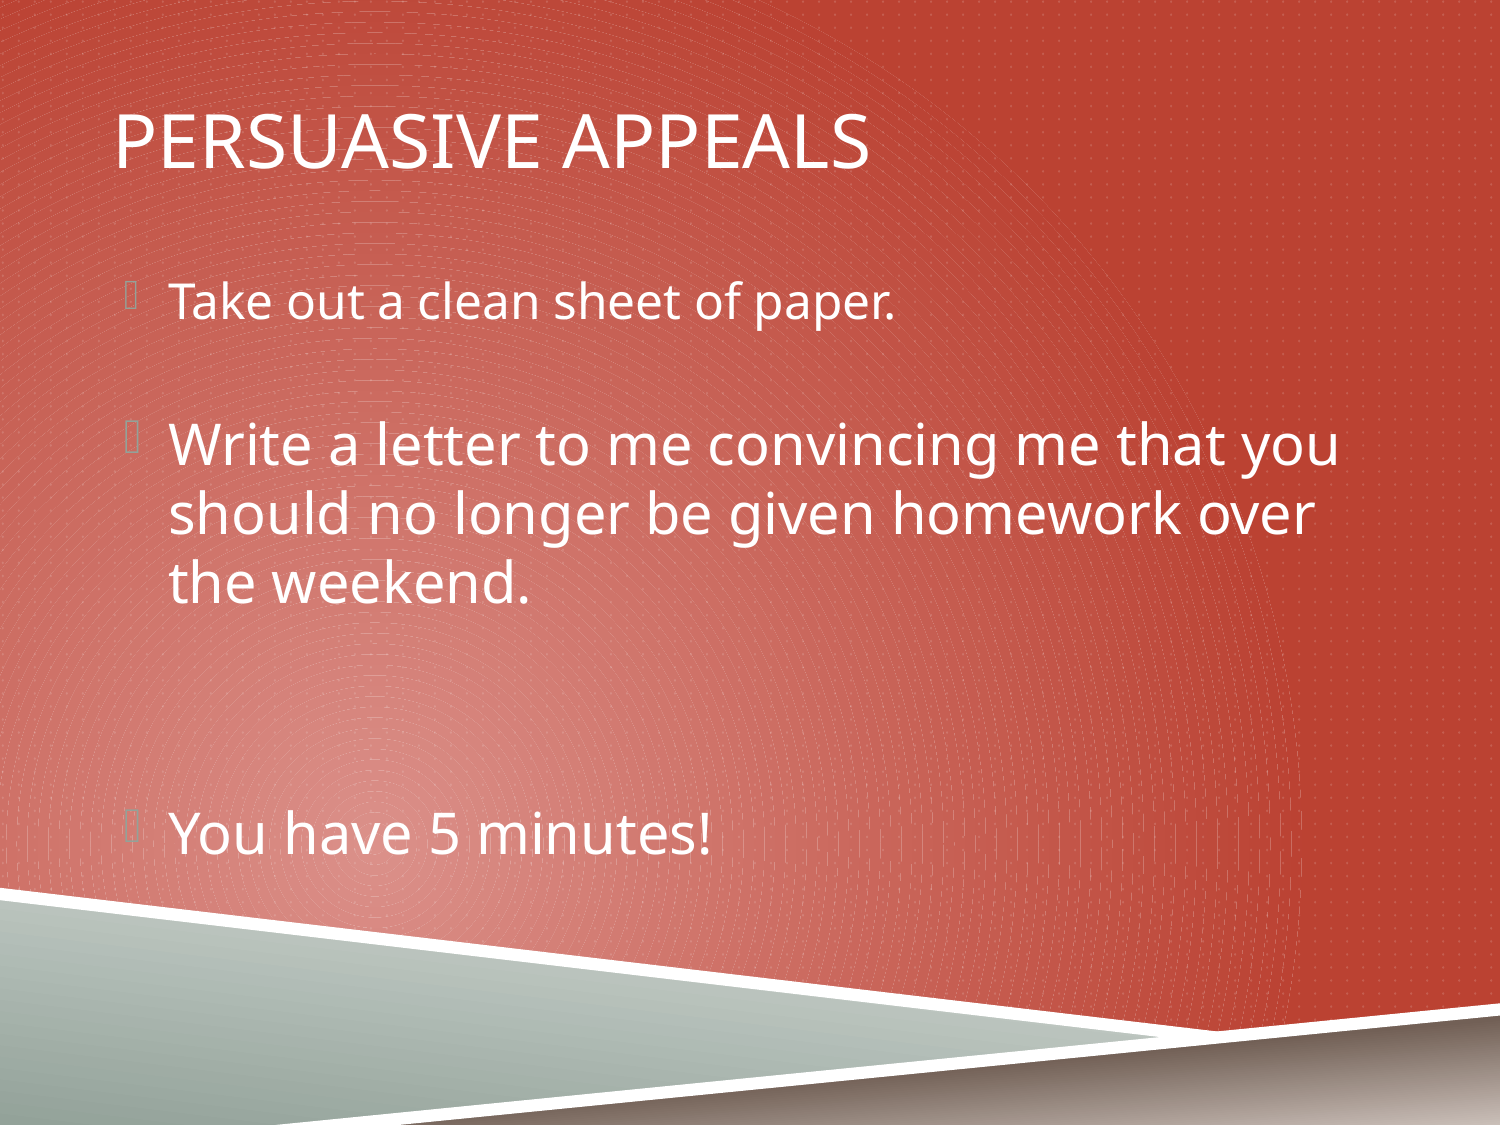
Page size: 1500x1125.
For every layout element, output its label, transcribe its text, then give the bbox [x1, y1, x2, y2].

list Take out a clean sheet of paper. Write a letter to me convincing me that you should no longer be given homework over the weekend. You have 5 minutes! [112, 262, 1388, 875]
title Persuasive Appeals [112, 45, 1388, 233]
